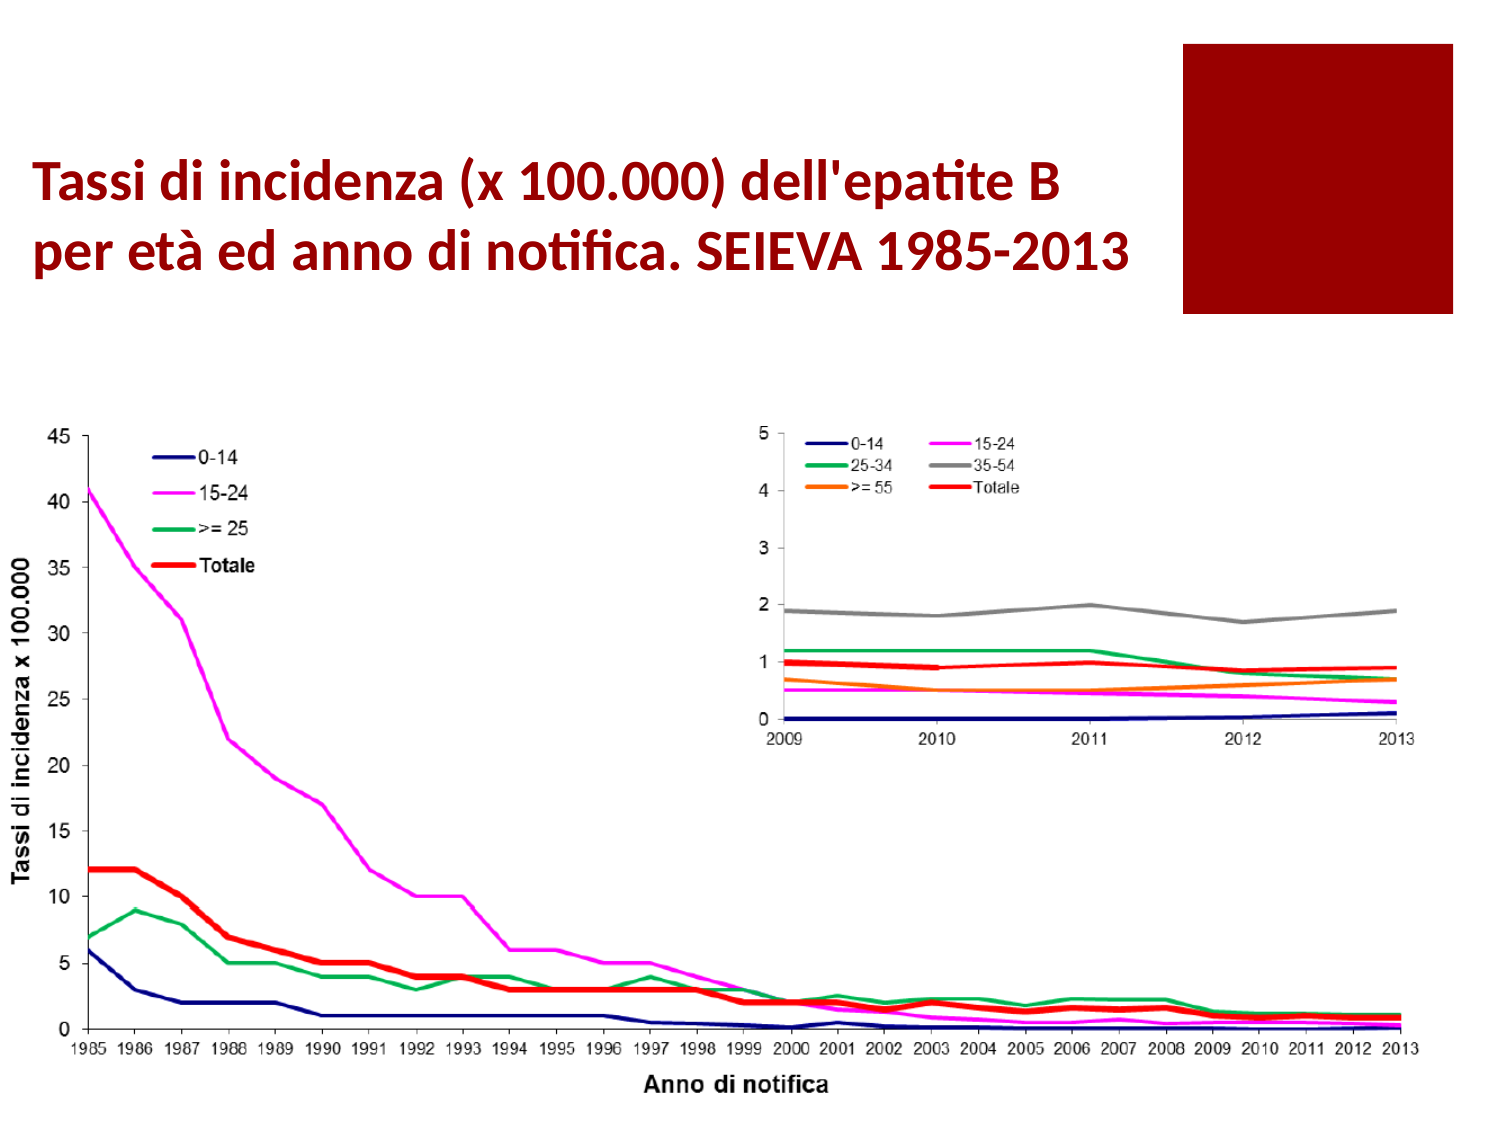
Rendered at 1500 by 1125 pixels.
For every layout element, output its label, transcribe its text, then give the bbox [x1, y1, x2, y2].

picture [0, 426, 1434, 1104]
title Tassi di incidenza (x 100.000) dell'epatite B per età ed anno di notifica. SEIEVA 1985-2013 [17, 101, 1164, 290]
